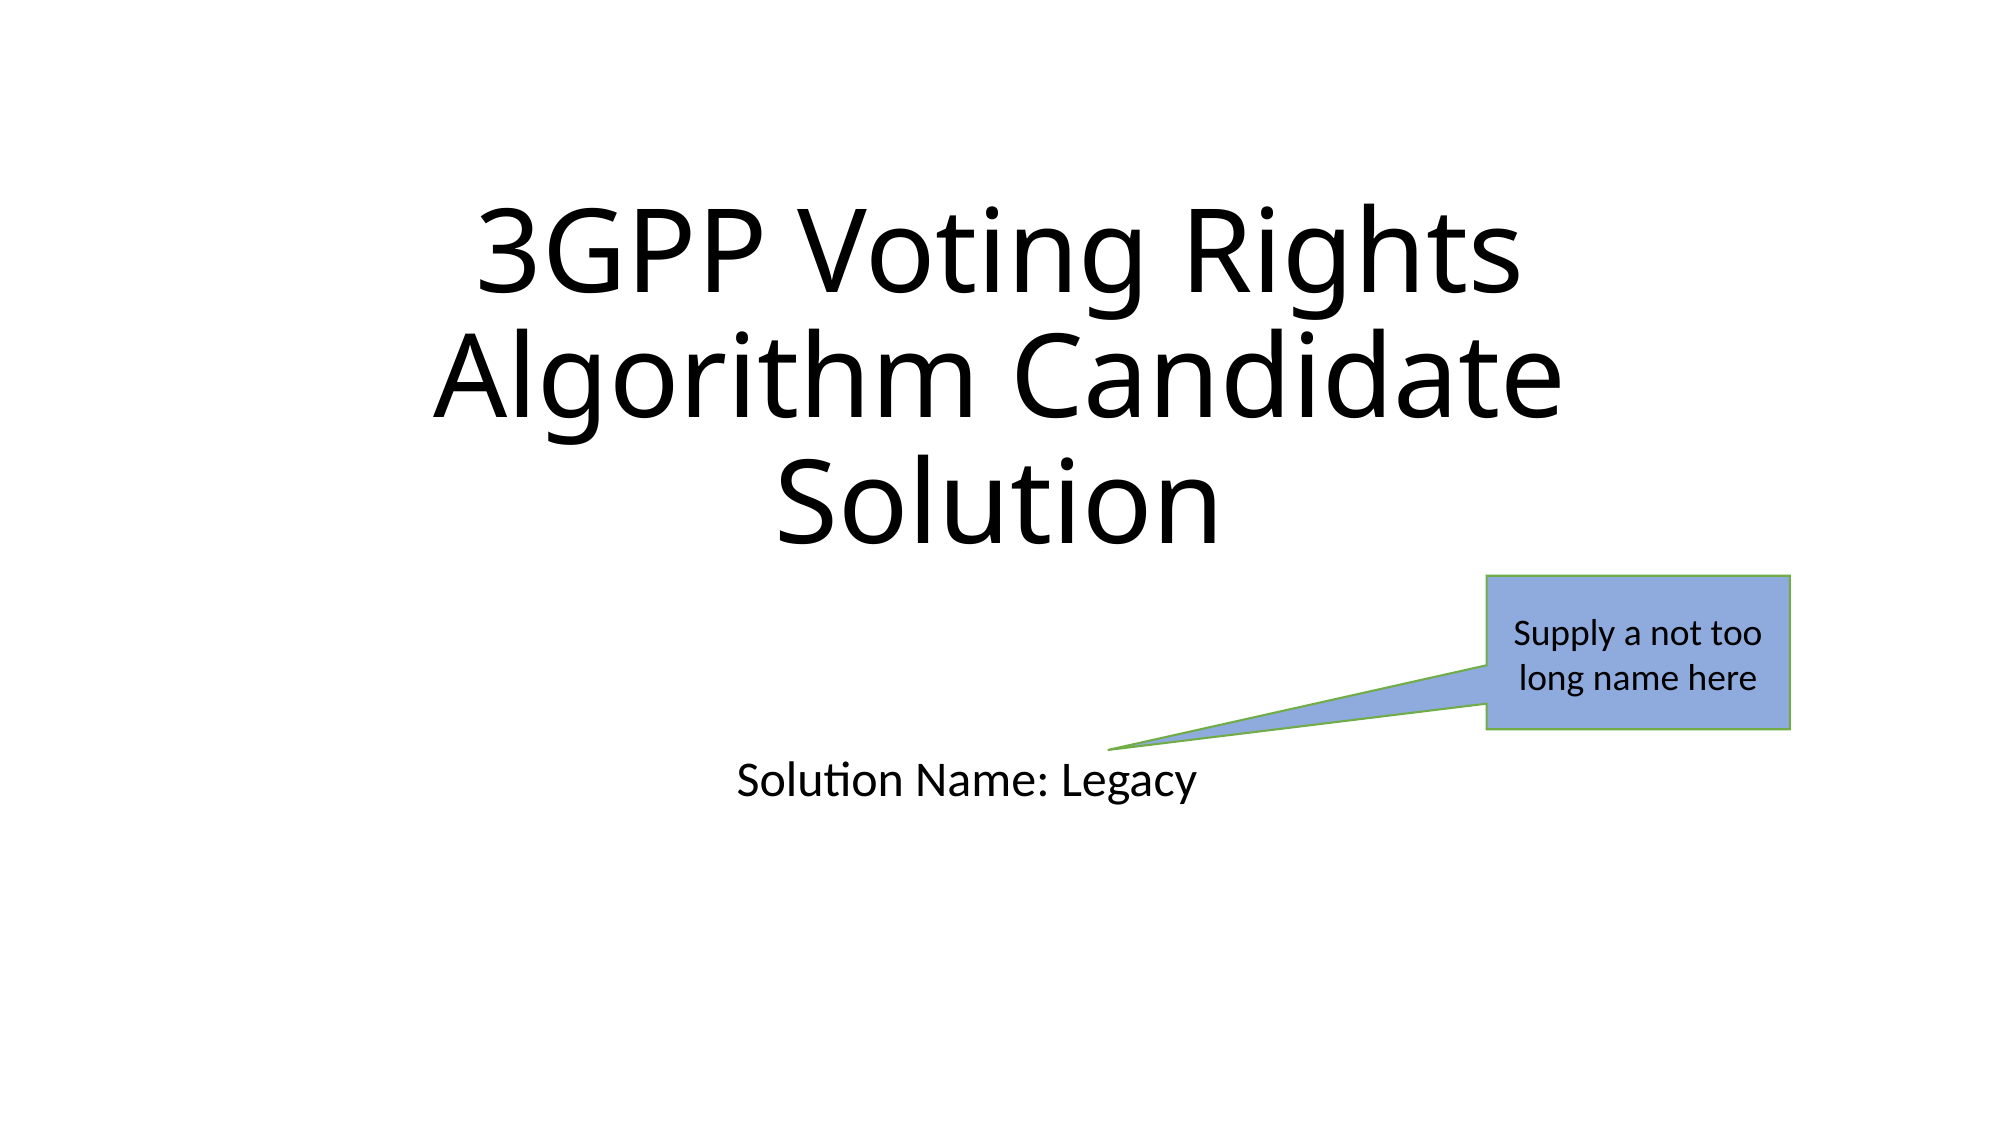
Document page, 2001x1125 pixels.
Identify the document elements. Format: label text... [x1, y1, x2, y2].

title 3GPP Voting Rights Algorithm Candidate Solution [249, 184, 1750, 576]
text_box Supply a not too long name here [1107, 574, 1791, 752]
subtitle Solution Name: Legacy [217, 745, 1718, 1018]
